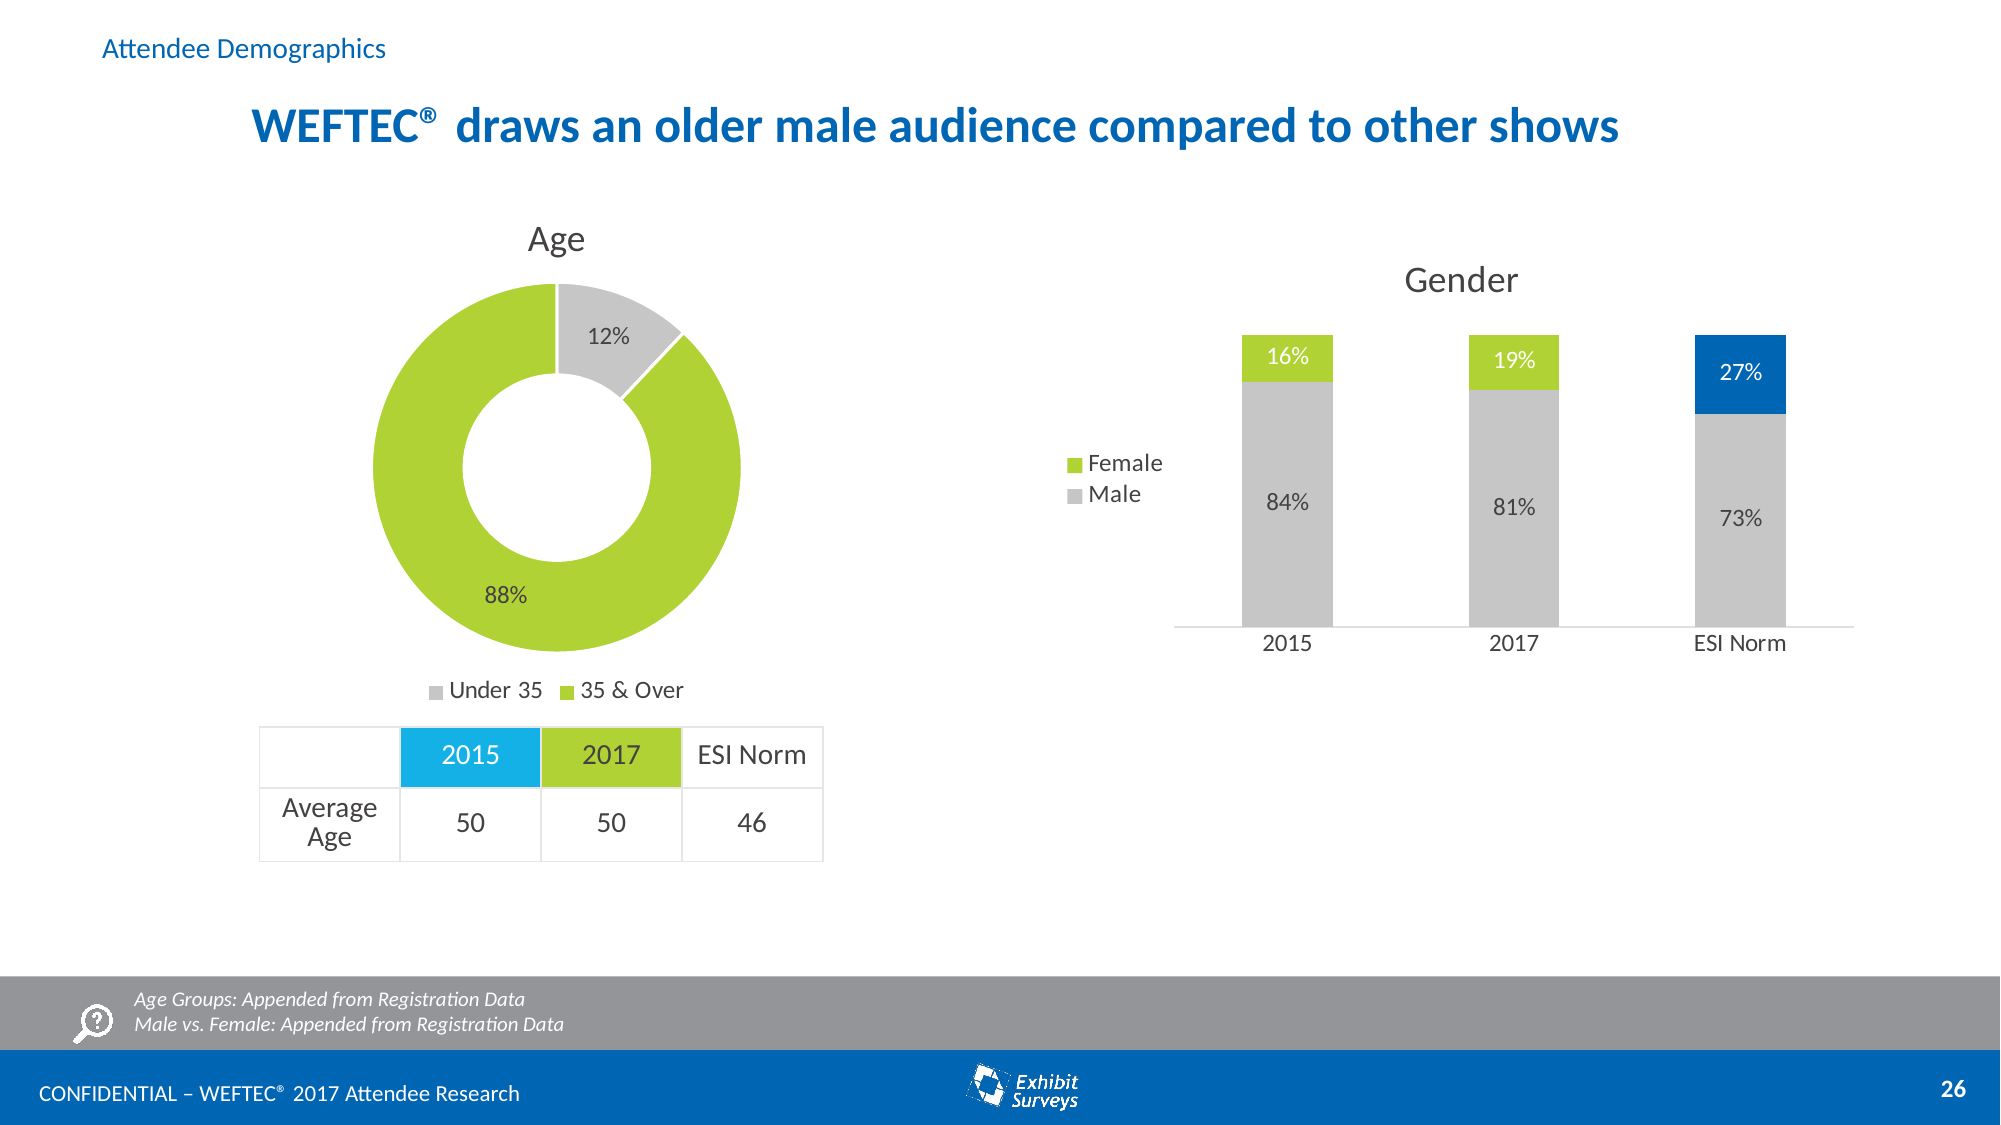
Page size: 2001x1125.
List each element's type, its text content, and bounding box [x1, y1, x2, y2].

table_cell 50 [542, 789, 681, 861]
chart [136, 193, 978, 712]
table_cell Average Age [260, 789, 399, 861]
table_header 2015 [401, 728, 540, 787]
table_cell 46 [683, 789, 822, 861]
chart [1046, 235, 1877, 728]
table_header [260, 728, 399, 787]
list Attendee Demographics [86, 20, 474, 73]
table_header 2017 [542, 728, 681, 787]
table_cell 50 [401, 789, 540, 861]
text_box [73, 978, 1810, 1044]
table_header ESI Norm [683, 728, 822, 787]
title WEFTEC® draws an older male audience compared to other shows [112, 110, 1759, 143]
picture [961, 1054, 1085, 1119]
